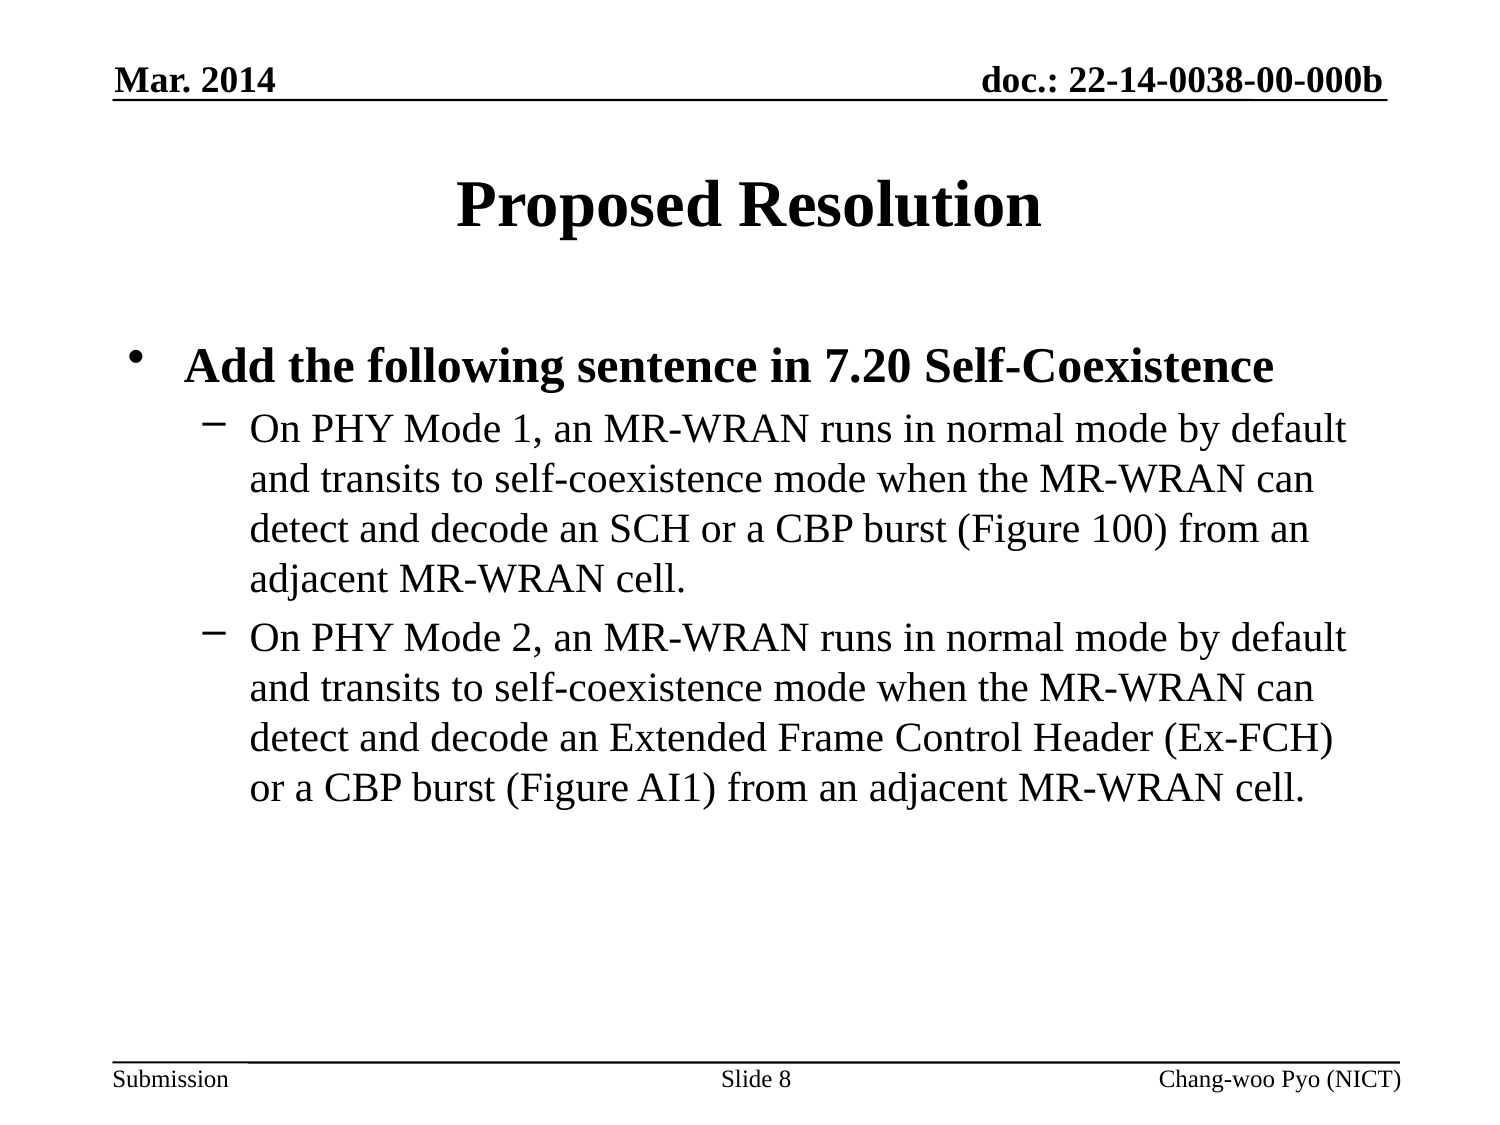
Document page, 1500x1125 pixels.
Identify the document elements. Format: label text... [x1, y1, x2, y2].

footer Chang-woo Pyo (NICT) [1155, 1061, 1402, 1093]
slide_number Slide 8 [712, 1061, 800, 1093]
title Proposed Resolution [112, 112, 1388, 288]
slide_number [114, 54, 278, 101]
list Add the following sentence in 7.20 Self-Coexistence On PHY Mode 1, an MR-WRAN runs in normal mode by default and transits to self-coexistence mode when the MR-WRAN can detect and decode an SCH or a CBP burst (Figure 100) from an adjacent MR-WRAN cell. On PHY Mode 2, an MR-WRAN runs in normal mode by default and transits to self-coexistence mode when the MR-WRAN can detect and decode an Extended Frame Control Header (Ex-FCH) or a CBP burst (Figure AI1) from an adjacent MR-WRAN cell. [112, 324, 1388, 1000]
